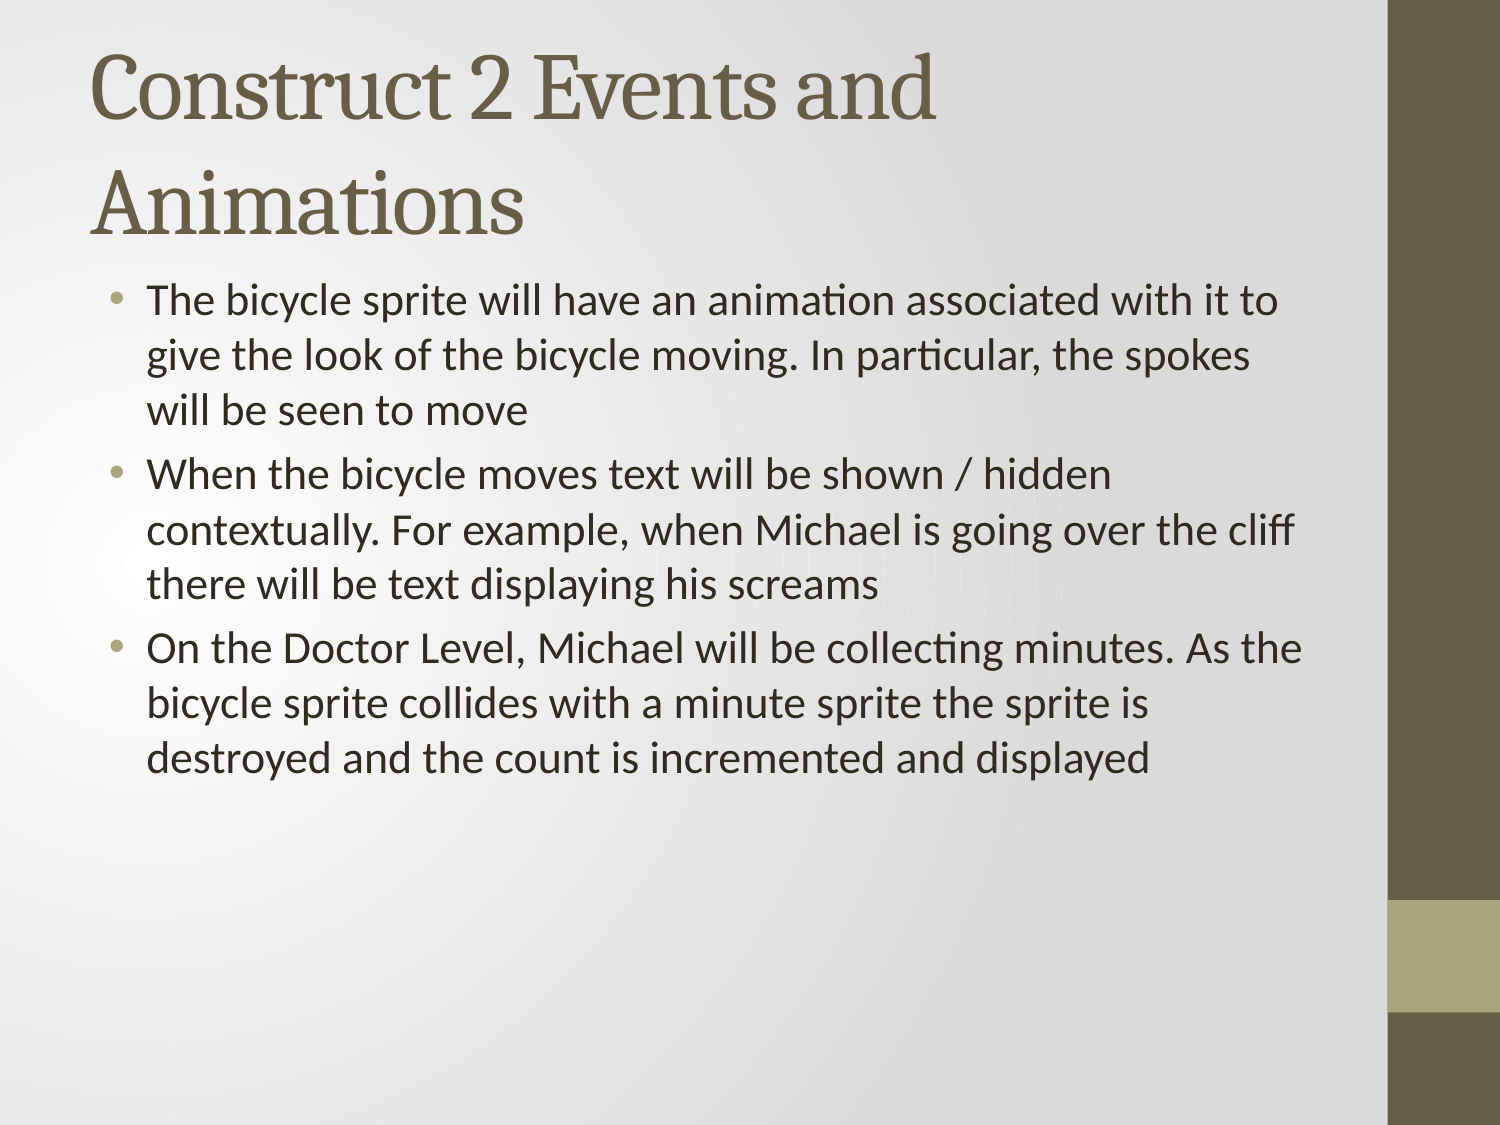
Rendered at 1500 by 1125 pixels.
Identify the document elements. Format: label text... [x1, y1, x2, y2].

list The bicycle sprite will have an animation associated with it to give the look of the bicycle moving. In particular, the spokes will be seen to move When the bicycle moves text will be shown / hidden contextually. For example, when Michael is going over the cliff there will be text displaying his screams On the Doctor Level, Michael will be collecting minutes. As the bicycle sprite collides with a minute sprite the sprite is destroyed and the count is incremented and displayed [75, 262, 1325, 1050]
title Construct 2 Events and Animations [75, 45, 1325, 233]
